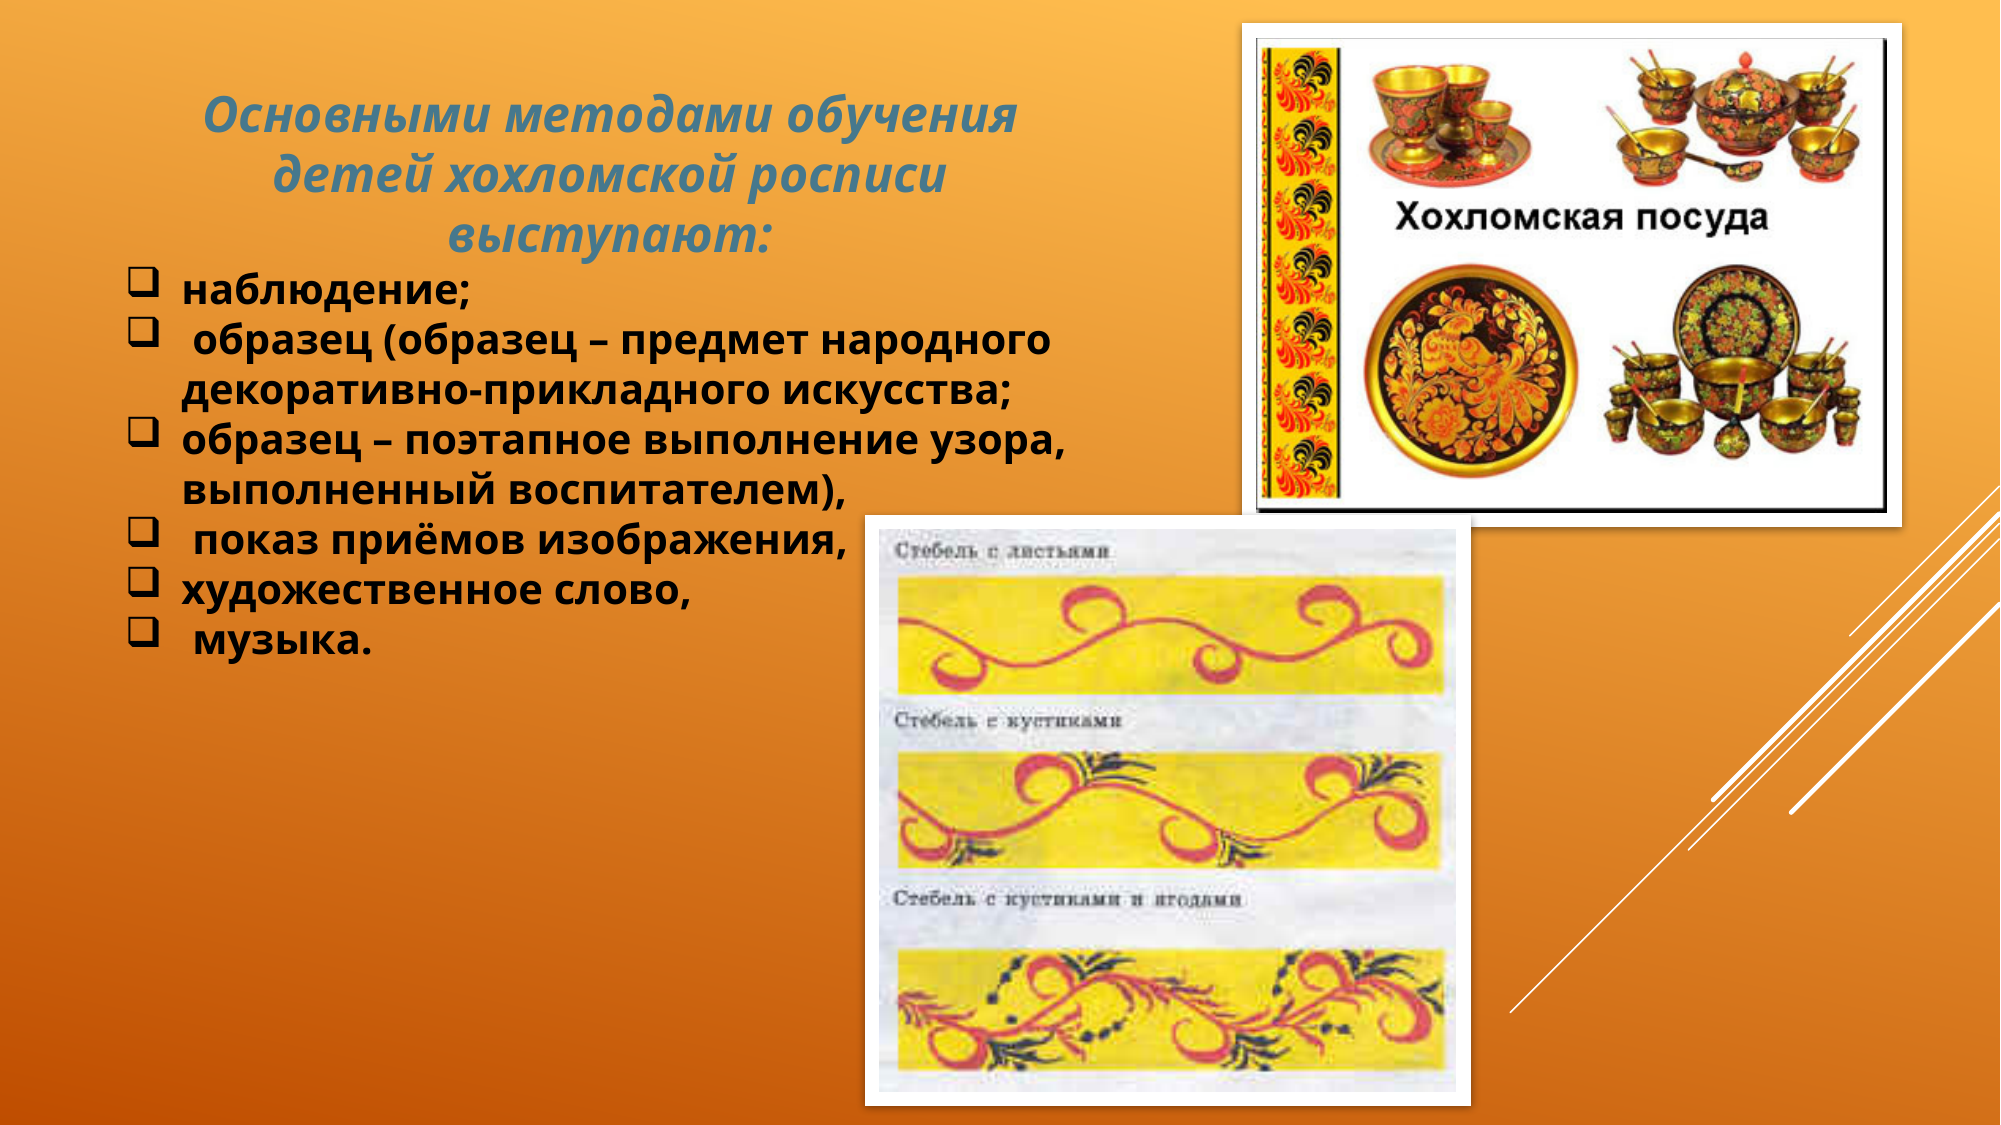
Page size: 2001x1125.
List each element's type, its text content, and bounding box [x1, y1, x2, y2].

text_box Основными методами обучения детей хохломской росписи выступают: наблюдение; образец (образец – предмет народного декоративно-прикладного искусства; образец – поэтапное выполнение узора, выполненный воспитателем), показ приёмов изображения, художественное слово, музыка. [110, 75, 1111, 720]
picture [1256, 37, 1888, 513]
picture [878, 528, 1457, 1092]
